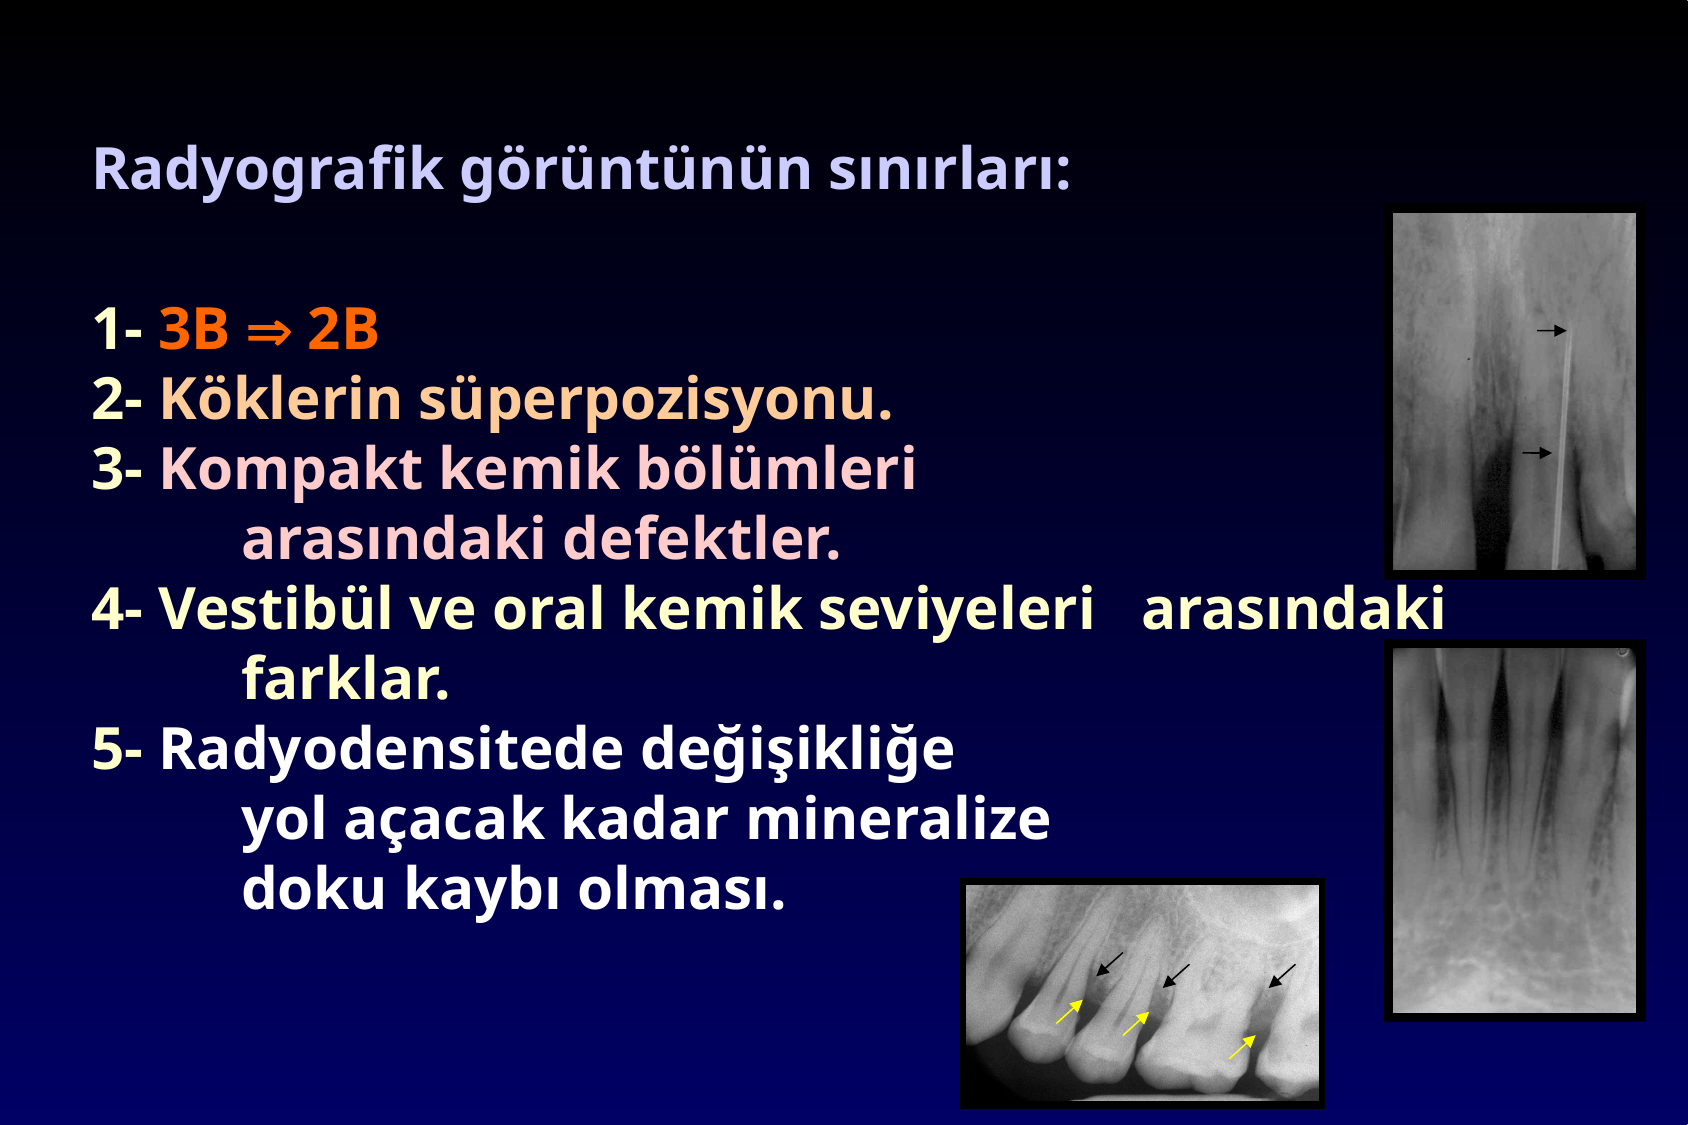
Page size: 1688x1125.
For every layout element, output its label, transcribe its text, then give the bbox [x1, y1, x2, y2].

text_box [963, 881, 1323, 1107]
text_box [1388, 207, 1642, 1018]
title Radyografik görüntünün sınırları: 1- 3B  2B 2- Köklerin süperpozisyonu. 3- Kompakt kemik bölümleri arasındaki defektler. 4- Vestibül ve oral kemik seviyeleri arasındaki farklar. 5- Radyodensitede değişikliğe yol açacak kadar mineralize doku kaybı olması. [75, 432, 1383, 621]
